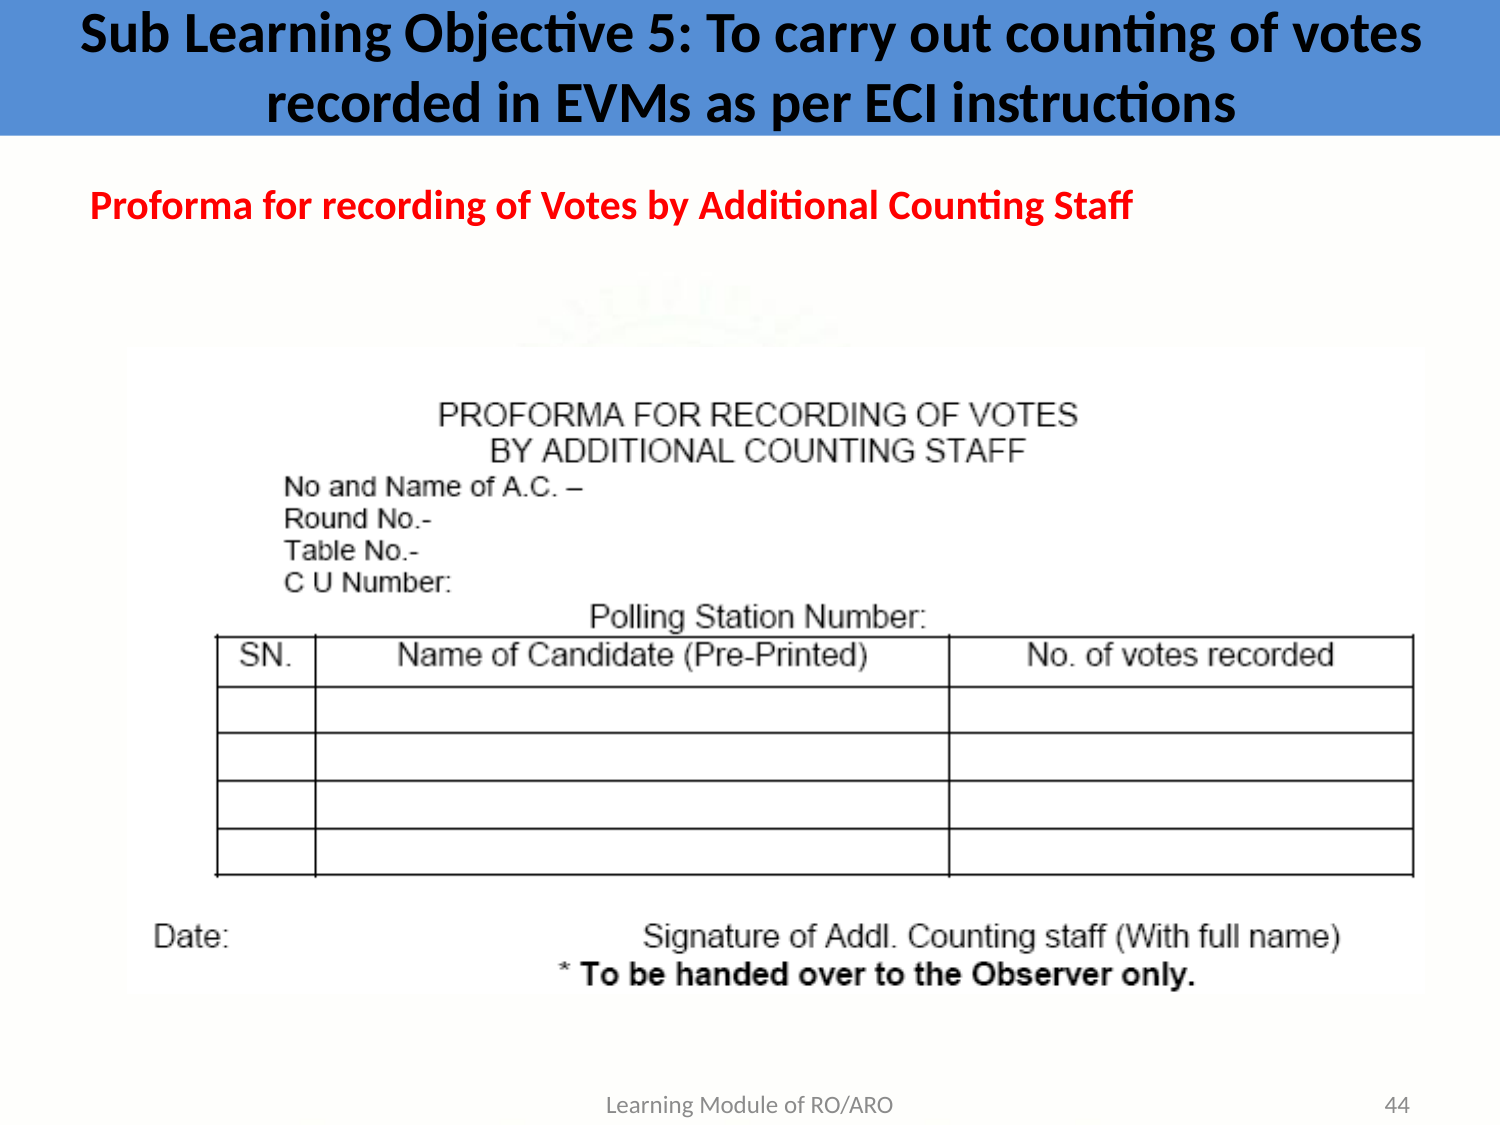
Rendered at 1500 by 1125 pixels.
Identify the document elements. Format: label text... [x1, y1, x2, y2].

picture [0, 136, 1500, 1125]
title Sub Learning Objective 5: To carry out counting of votes recorded in EVMs as per ECI instructions [0, 0, 1500, 136]
slide_number 44 [1074, 1073, 1425, 1125]
list Proforma for recording of Votes by Additional Counting Staff [75, 170, 1250, 257]
footer Learning Module of RO/ARO [512, 1073, 988, 1125]
